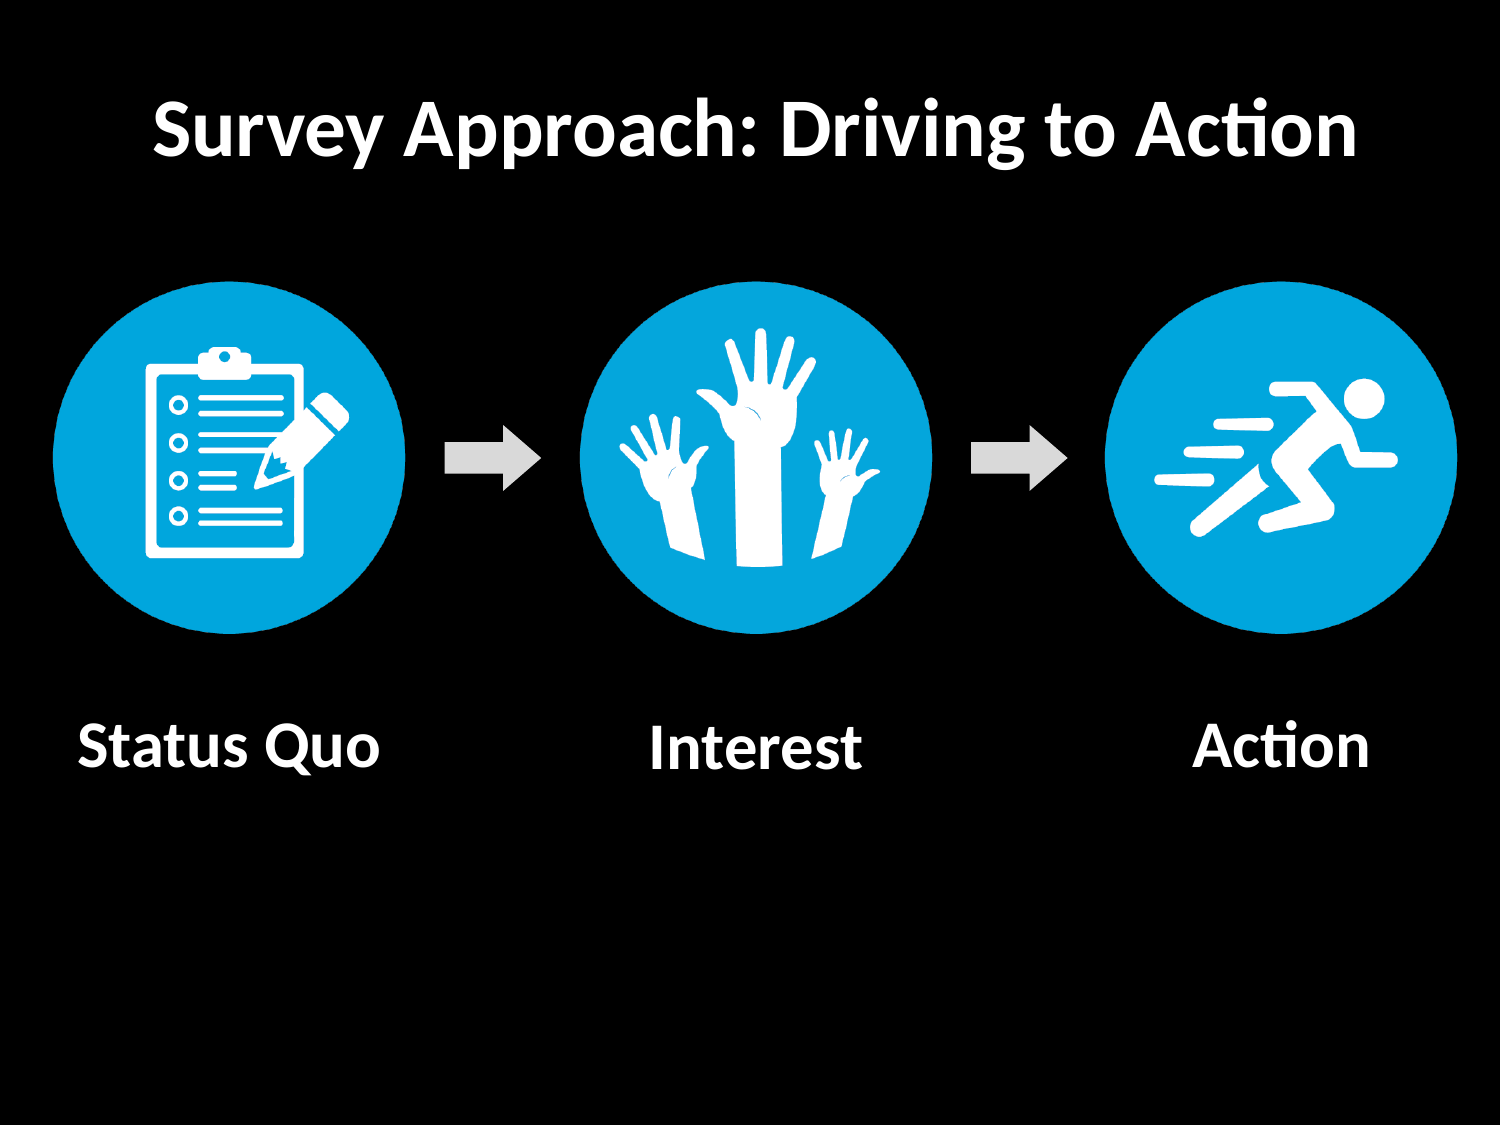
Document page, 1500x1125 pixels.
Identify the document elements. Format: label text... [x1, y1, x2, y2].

text_box [444, 425, 542, 491]
text_box Interest [576, 695, 936, 790]
text_box Status Quo [50, 693, 410, 788]
text_box Action [1102, 693, 1461, 788]
text_box [971, 425, 1068, 491]
picture [1095, 271, 1468, 645]
picture [569, 271, 943, 645]
picture [43, 271, 417, 645]
text_box Survey Approach: Driving to Action [43, 65, 1469, 181]
